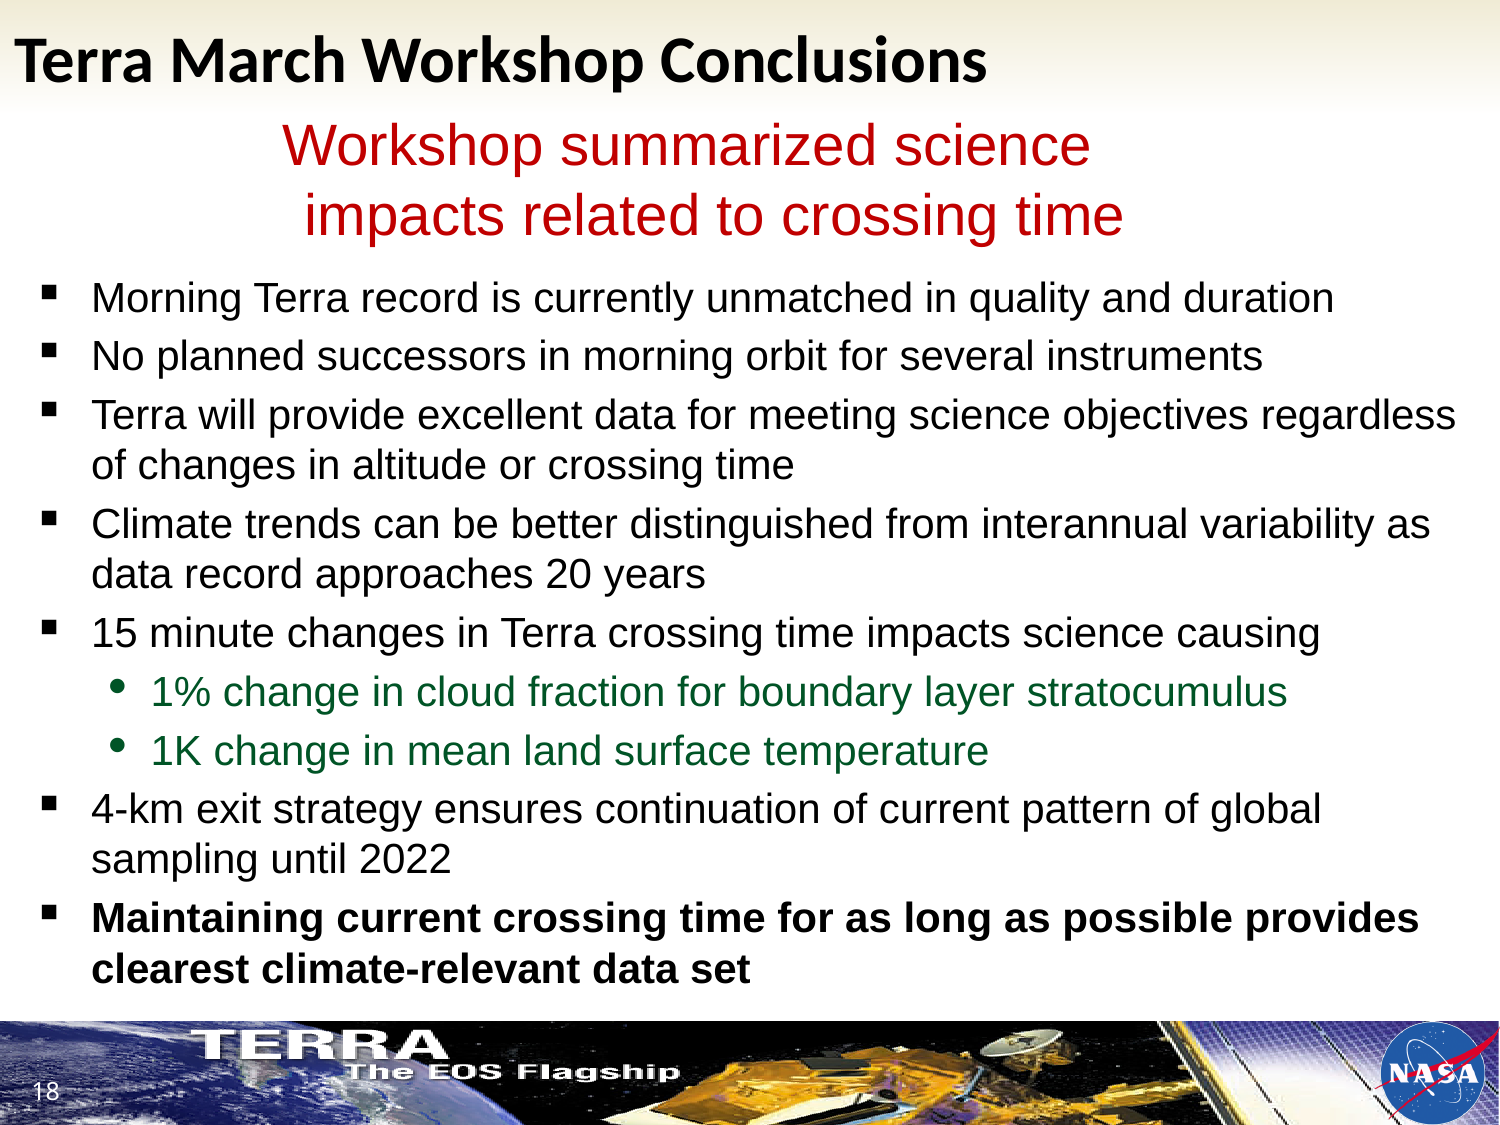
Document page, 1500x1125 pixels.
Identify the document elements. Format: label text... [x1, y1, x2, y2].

title Terra March Workshop Conclusions [0, 0, 1500, 113]
picture [0, 1021, 1500, 1125]
slide_number 18 [0, 1062, 75, 1123]
list Morning Terra record is currently unmatched in quality and duration No planned successors in morning orbit for several instruments Terra will provide excellent data for meeting science objectives regardless of changes in altitude or crossing time Climate trends can be better distinguished from interannual variability as data record approaches 20 years 15 minute changes in Terra crossing time impacts science causing 1% change in cloud fraction for boundary layer stratocumulus 1K change in mean land surface temperature 4-km exit strategy ensures continuation of current pattern of global sampling until 2022 Maintaining current crossing time for as long as possible provides clearest climate-relevant data set [24, 262, 1488, 1013]
list Workshop summarized science impacts related to crossing time [162, 99, 1213, 288]
